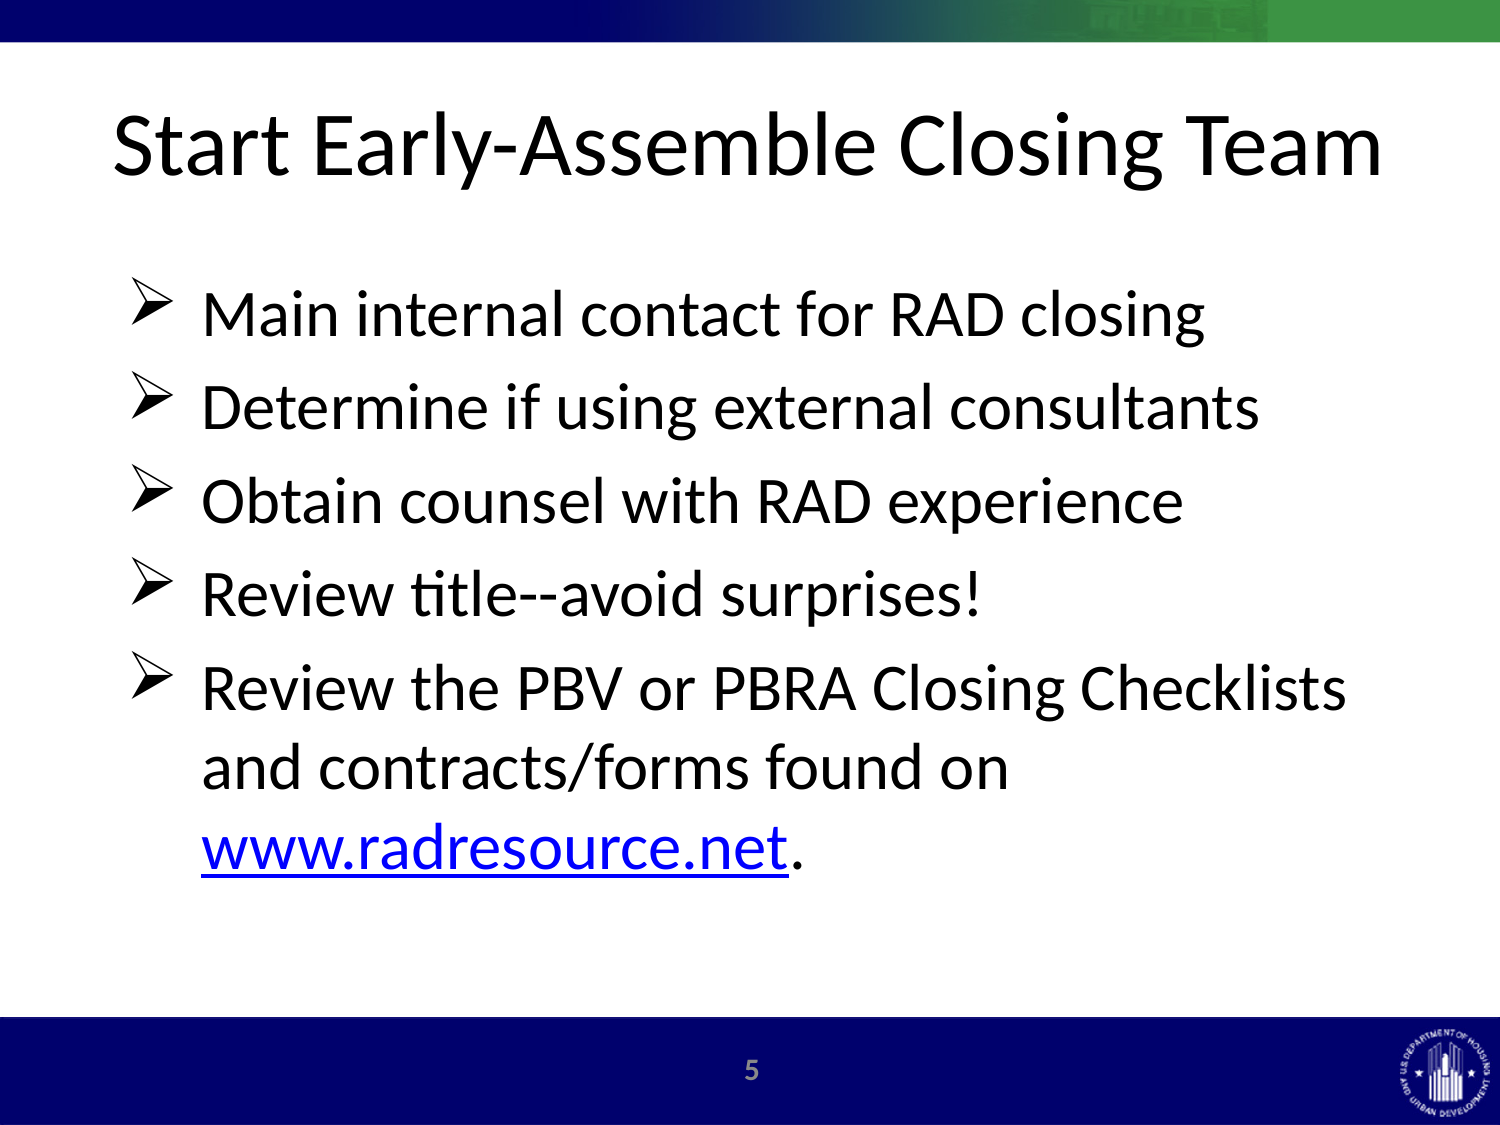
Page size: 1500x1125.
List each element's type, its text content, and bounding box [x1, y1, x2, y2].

list Main internal contact for RAD closing Determine if using external consultants Obtain counsel with RAD experience Review title--avoid surprises! Review the PBV or PBRA Closing Checklists and contracts/forms found on www.radresource.net. [75, 262, 1425, 1005]
title Start Early-Assemble Closing Team [75, 45, 1425, 233]
picture [0, 0, 1500, 1125]
slide_number 5 [712, 1037, 775, 1098]
